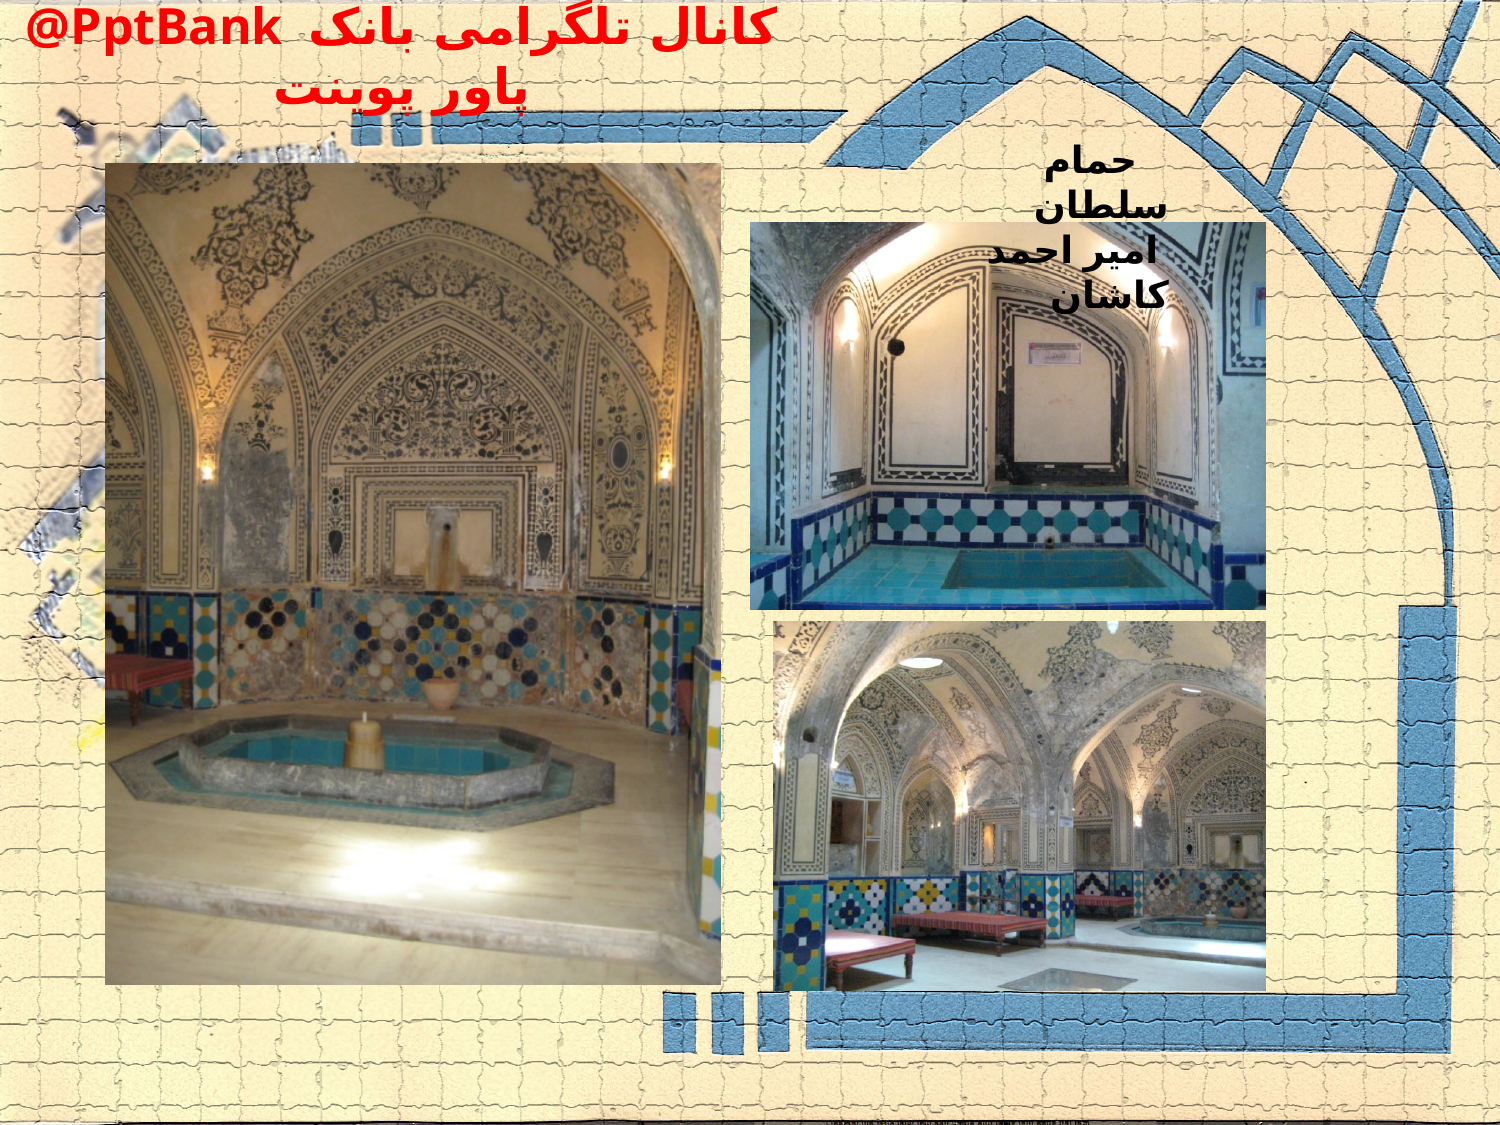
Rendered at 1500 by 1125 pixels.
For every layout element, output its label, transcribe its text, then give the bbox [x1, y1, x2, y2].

text_box حمام سلطان امیر احمد کاشان [937, 128, 1184, 220]
picture [0, 0, 1500, 1125]
